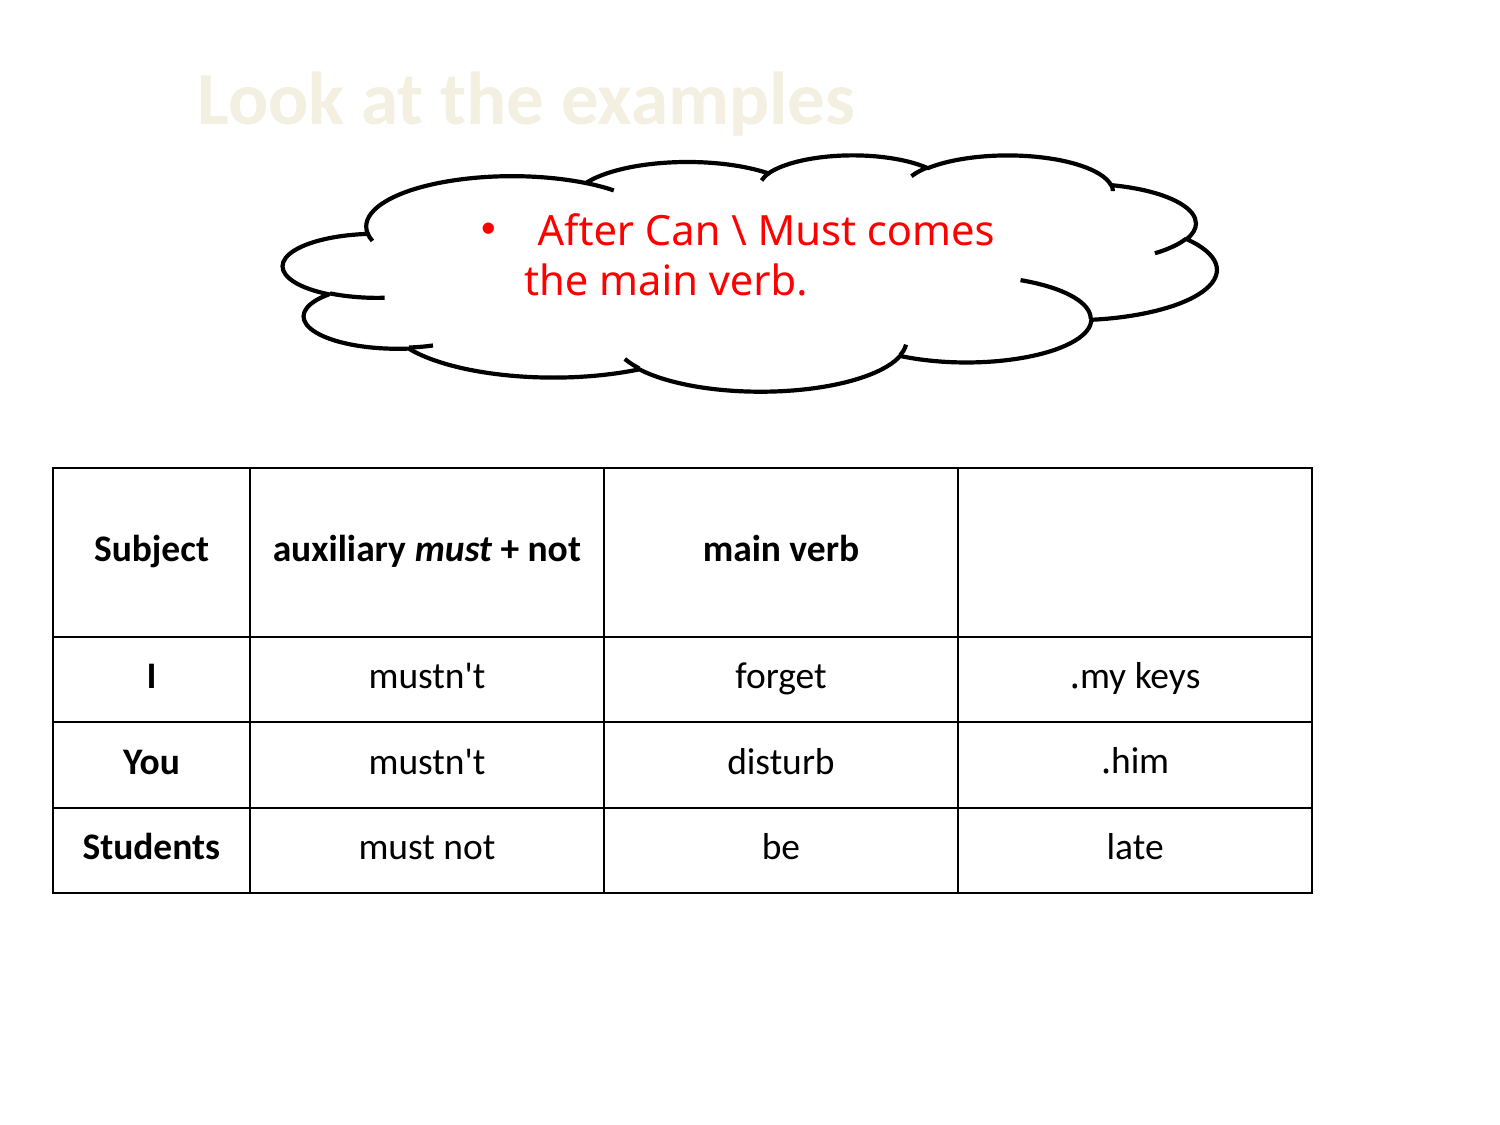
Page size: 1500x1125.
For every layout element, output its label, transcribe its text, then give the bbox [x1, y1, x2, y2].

table_cell be [605, 809, 957, 892]
table_cell mustn't [251, 638, 603, 721]
table_cell late [959, 809, 1311, 892]
table_cell Students [54, 809, 249, 892]
text_box Look at the examples [183, 42, 963, 147]
table_header [959, 469, 1311, 636]
table_cell my keys. [959, 638, 1311, 721]
table_cell him. [959, 723, 1311, 807]
table_header main verb [605, 469, 957, 636]
table_cell You [54, 723, 249, 807]
table_cell mustn't [251, 723, 603, 807]
table_cell must not [251, 809, 603, 892]
table_header Subject [54, 469, 249, 636]
text_box [280, 153, 1220, 394]
table_cell forget [605, 638, 957, 721]
table_cell I [54, 638, 249, 721]
table_cell disturb [605, 723, 957, 807]
table_header auxiliary must + not [251, 469, 603, 636]
text_box After Can \ Must comes the main verb. [466, 196, 1034, 311]
